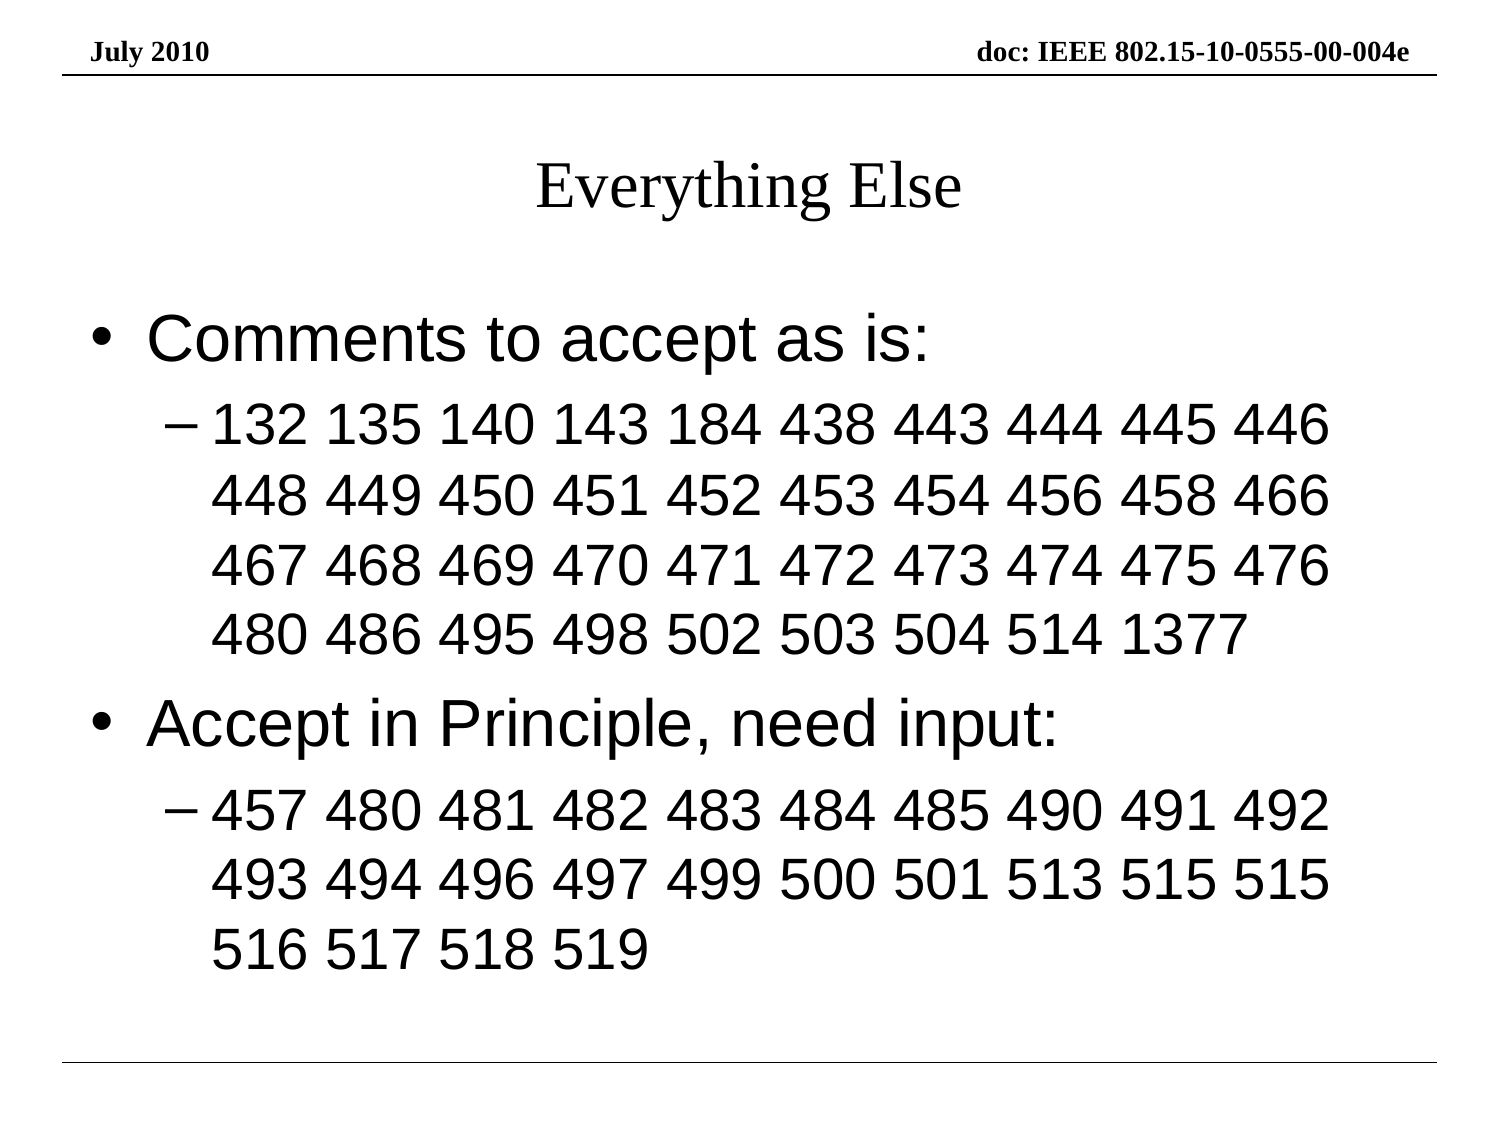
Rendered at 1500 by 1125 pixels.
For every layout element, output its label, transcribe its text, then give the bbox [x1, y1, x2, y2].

title Everything Else [75, 99, 1425, 263]
list Comments to accept as is: 132 135 140 143 184 438 443 444 445 446 448 449 450 451 452 453 454 456 458 466 467 468 469 470 471 472 473 474 475 476 480 486 495 498 502 503 504 514 1377 Accept in Principle, need input: 457 480 481 482 483 484 485 490 491 492 493 494 496 497 499 500 501 513 515 515 516 517 518 519 [75, 287, 1425, 1030]
